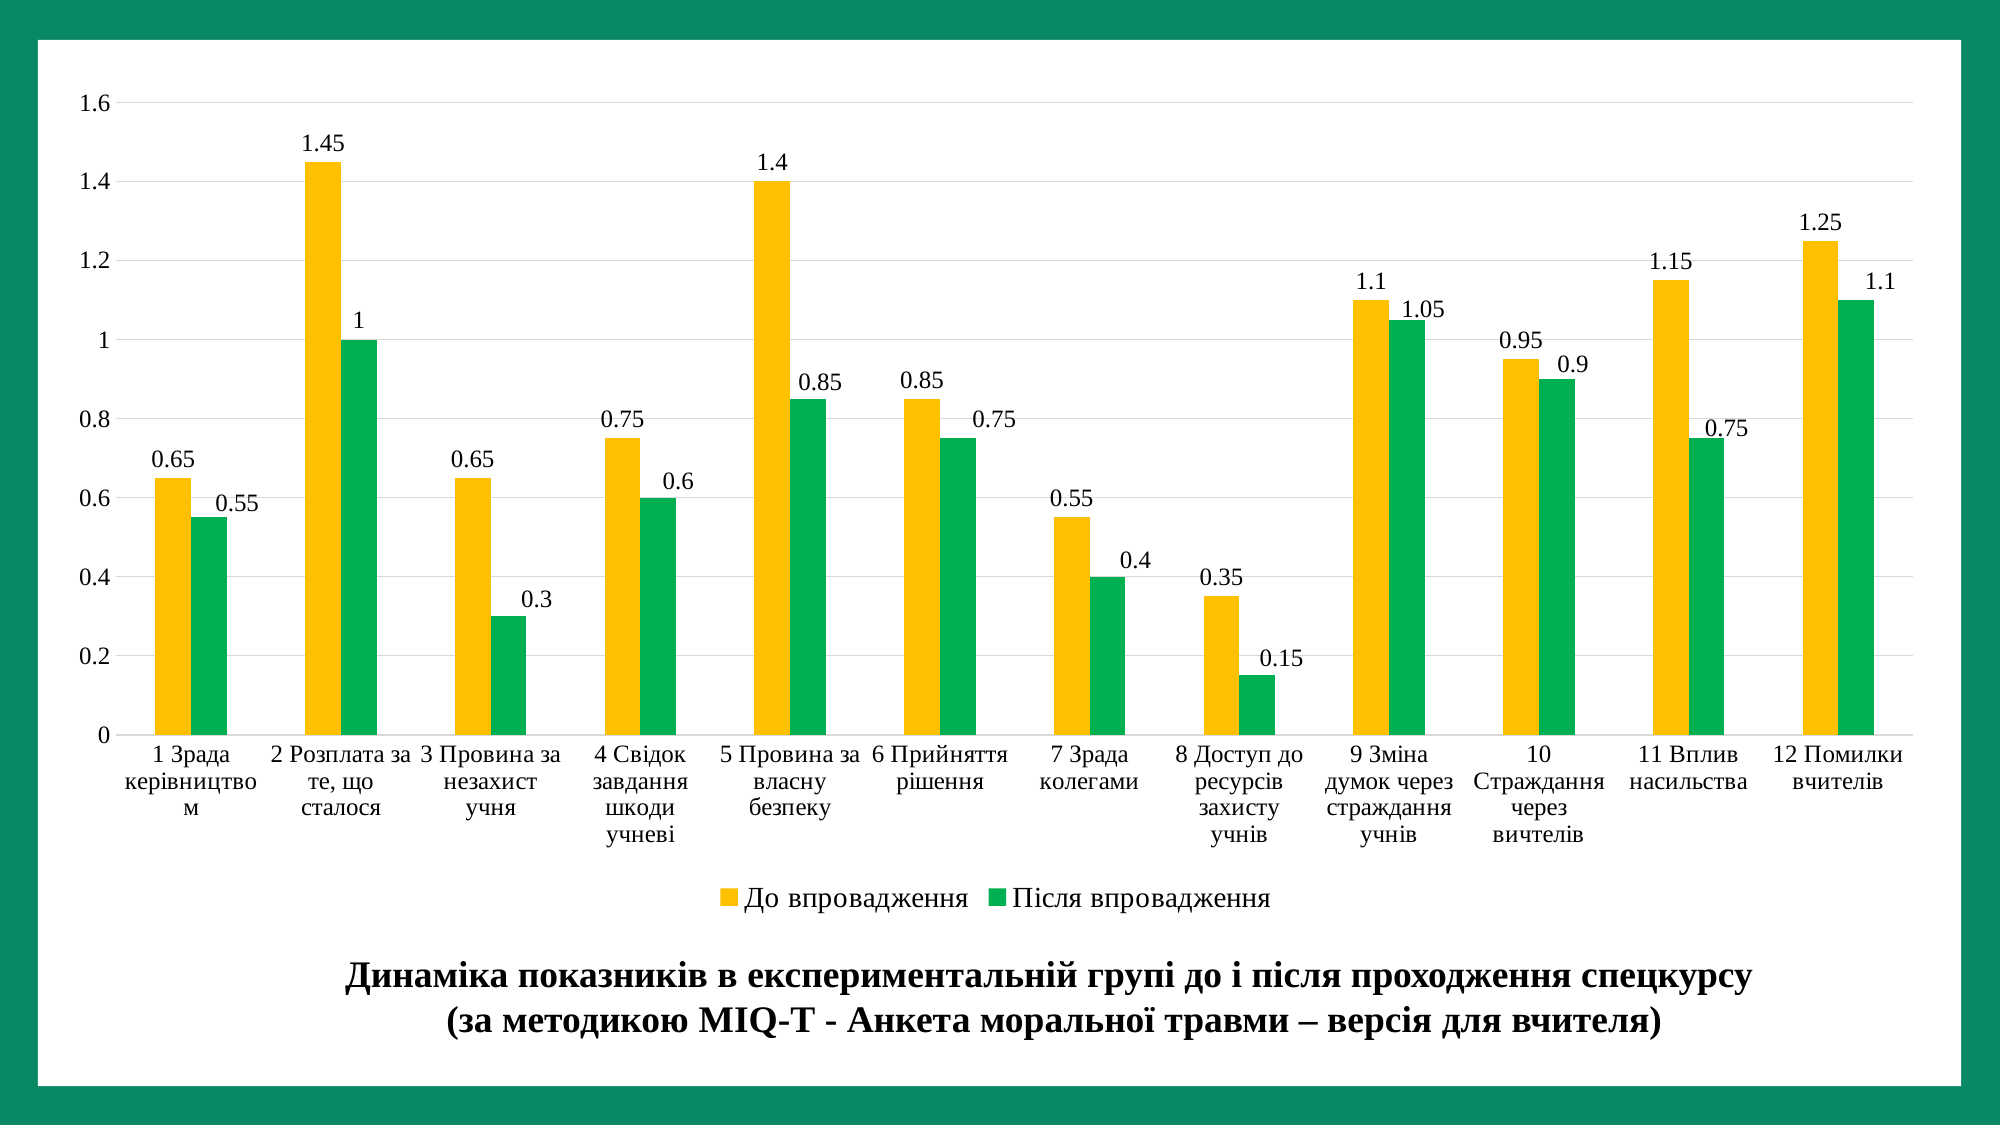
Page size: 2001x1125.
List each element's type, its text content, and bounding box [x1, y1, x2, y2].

chart [40, 71, 1952, 920]
text_box Динаміка показників в експериментальній групі до і після проходження спецкурсу (за методикою MIQ-T - Анкета моральної травми – версія для вчителя) [136, 942, 1973, 1048]
